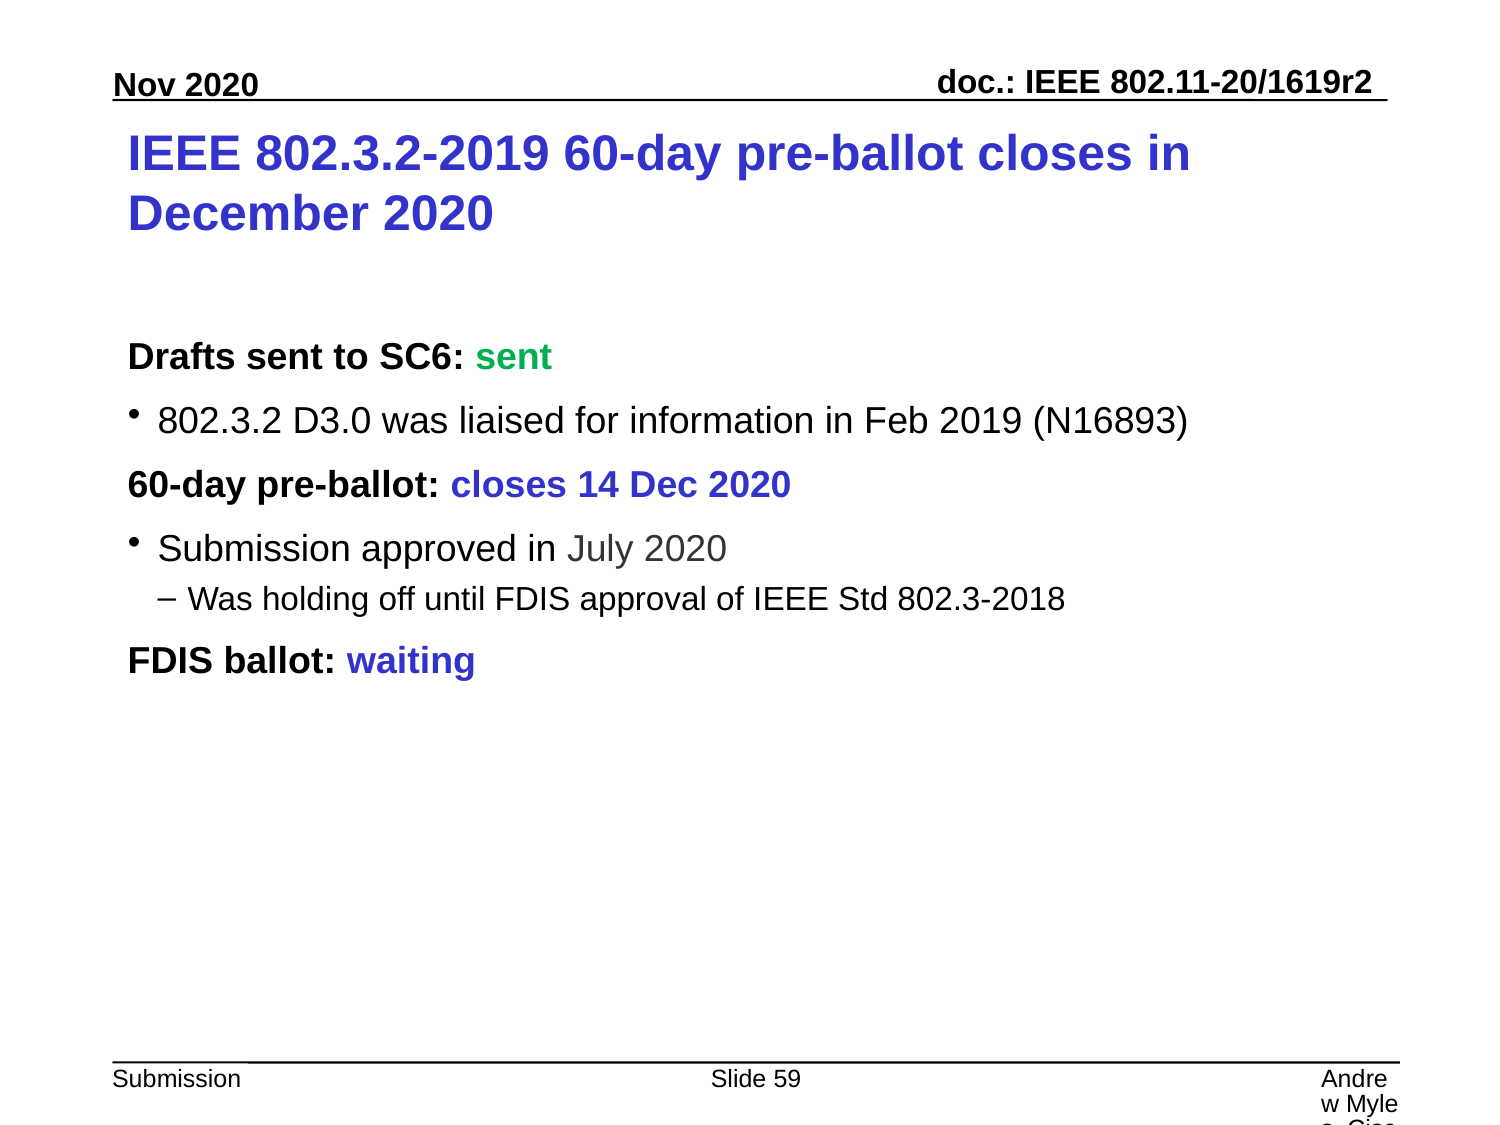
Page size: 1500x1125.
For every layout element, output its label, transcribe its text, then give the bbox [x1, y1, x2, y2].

footer Andrew Myles, Cisco [1320, 1061, 1402, 1093]
title IEEE 802.3.2-2019 60-day pre-ballot closes in December 2020 [112, 112, 1388, 288]
list Drafts sent to SC6: sent 802.3.2 D3.0 was liaised for information in Feb 2019 (N16893) 60-day pre-ballot: closes 14 Dec 2020 Submission approved in July 2020 Was holding off until FDIS approval of IEEE Std 802.3-2018 FDIS ballot: waiting [112, 324, 1388, 1000]
slide_number Slide 59 [709, 1061, 803, 1093]
